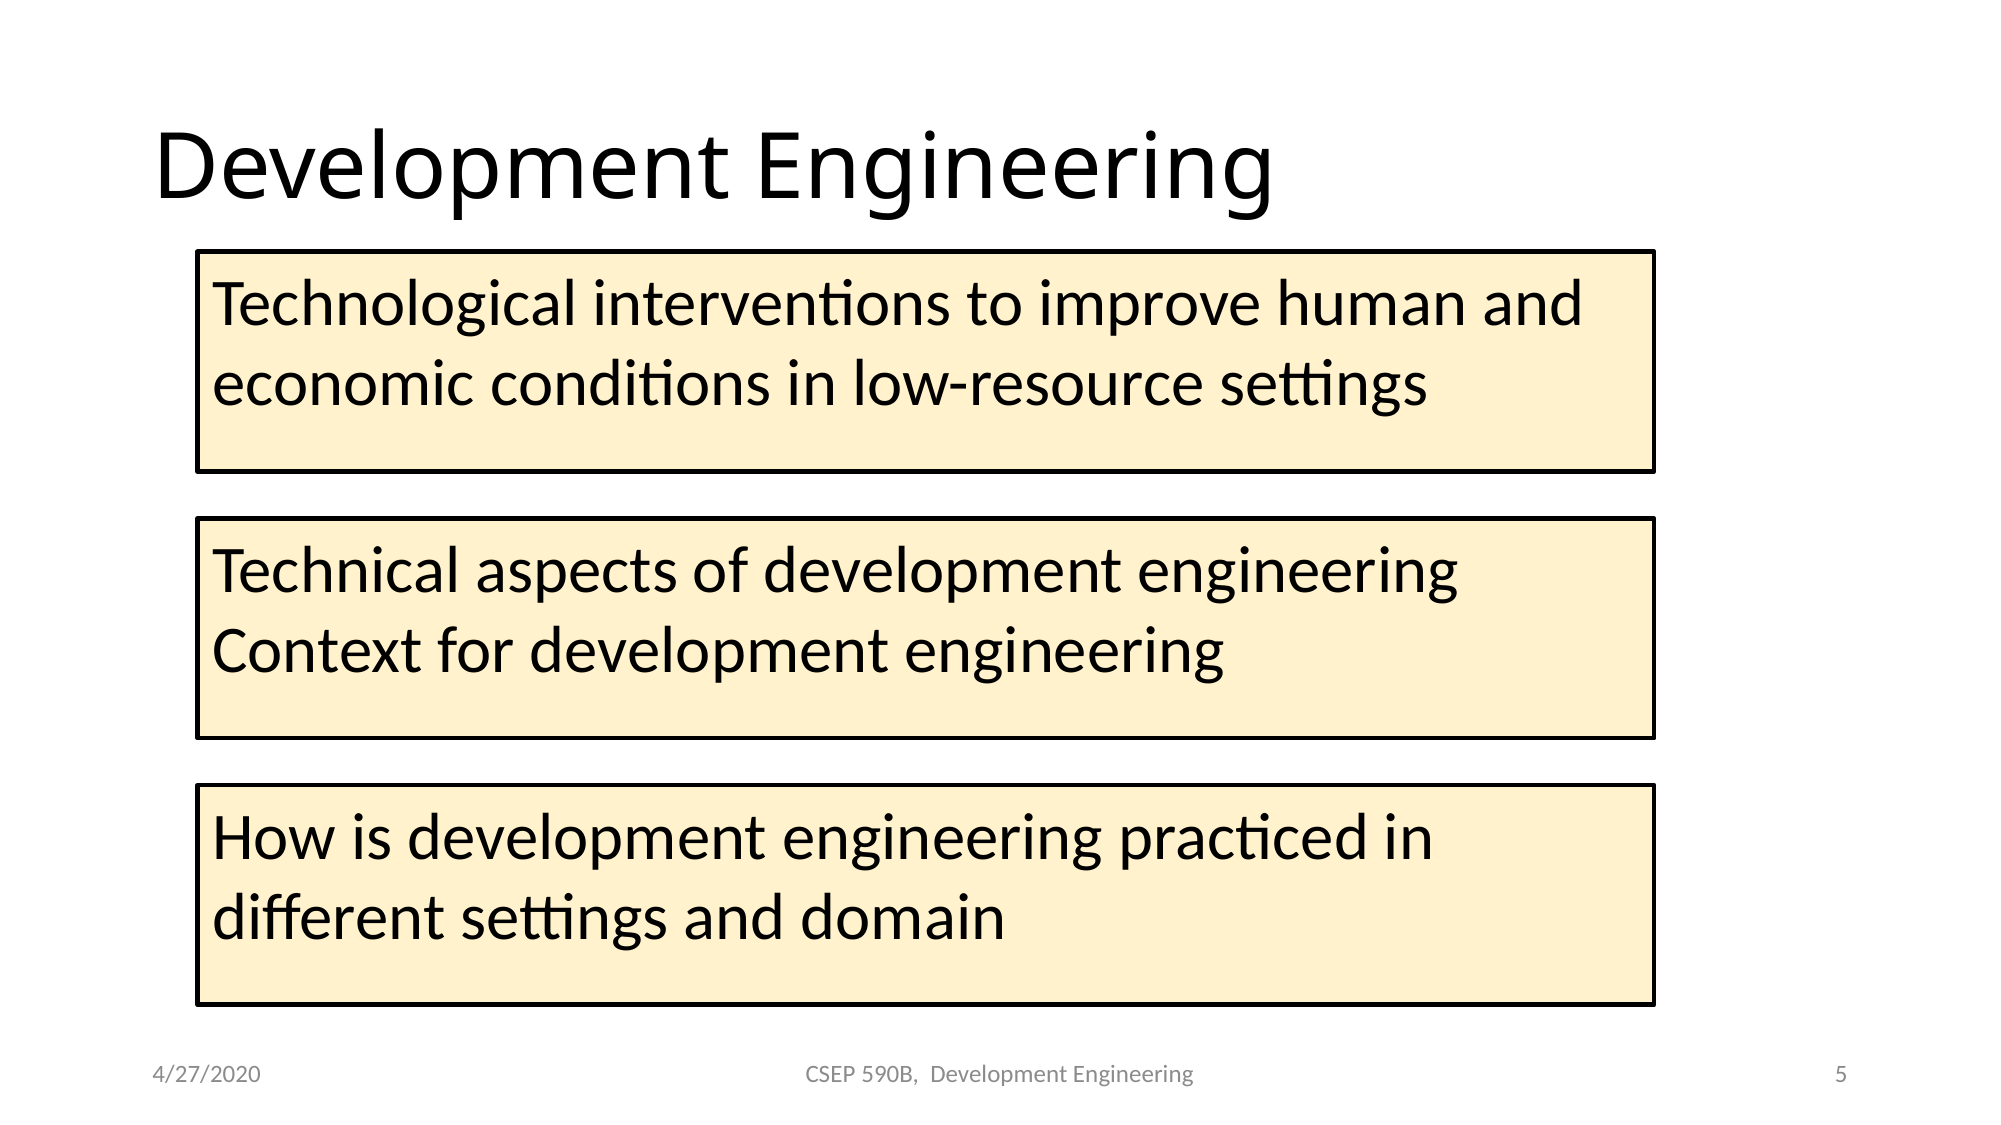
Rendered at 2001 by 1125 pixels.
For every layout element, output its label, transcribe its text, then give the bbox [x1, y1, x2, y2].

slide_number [137, 1042, 588, 1103]
text_box How is development engineering practiced in different settings and domain [197, 785, 1655, 1005]
footer CSEP 590B, Development Engineering [662, 1042, 1338, 1103]
text_box Technological interventions to improve human and economic conditions in low-resource settings [197, 251, 1655, 472]
text_box Technical aspects of development engineering Context for development engineering [197, 518, 1655, 739]
slide_number 5 [1412, 1042, 1863, 1103]
title Development Engineering [137, 59, 1863, 278]
